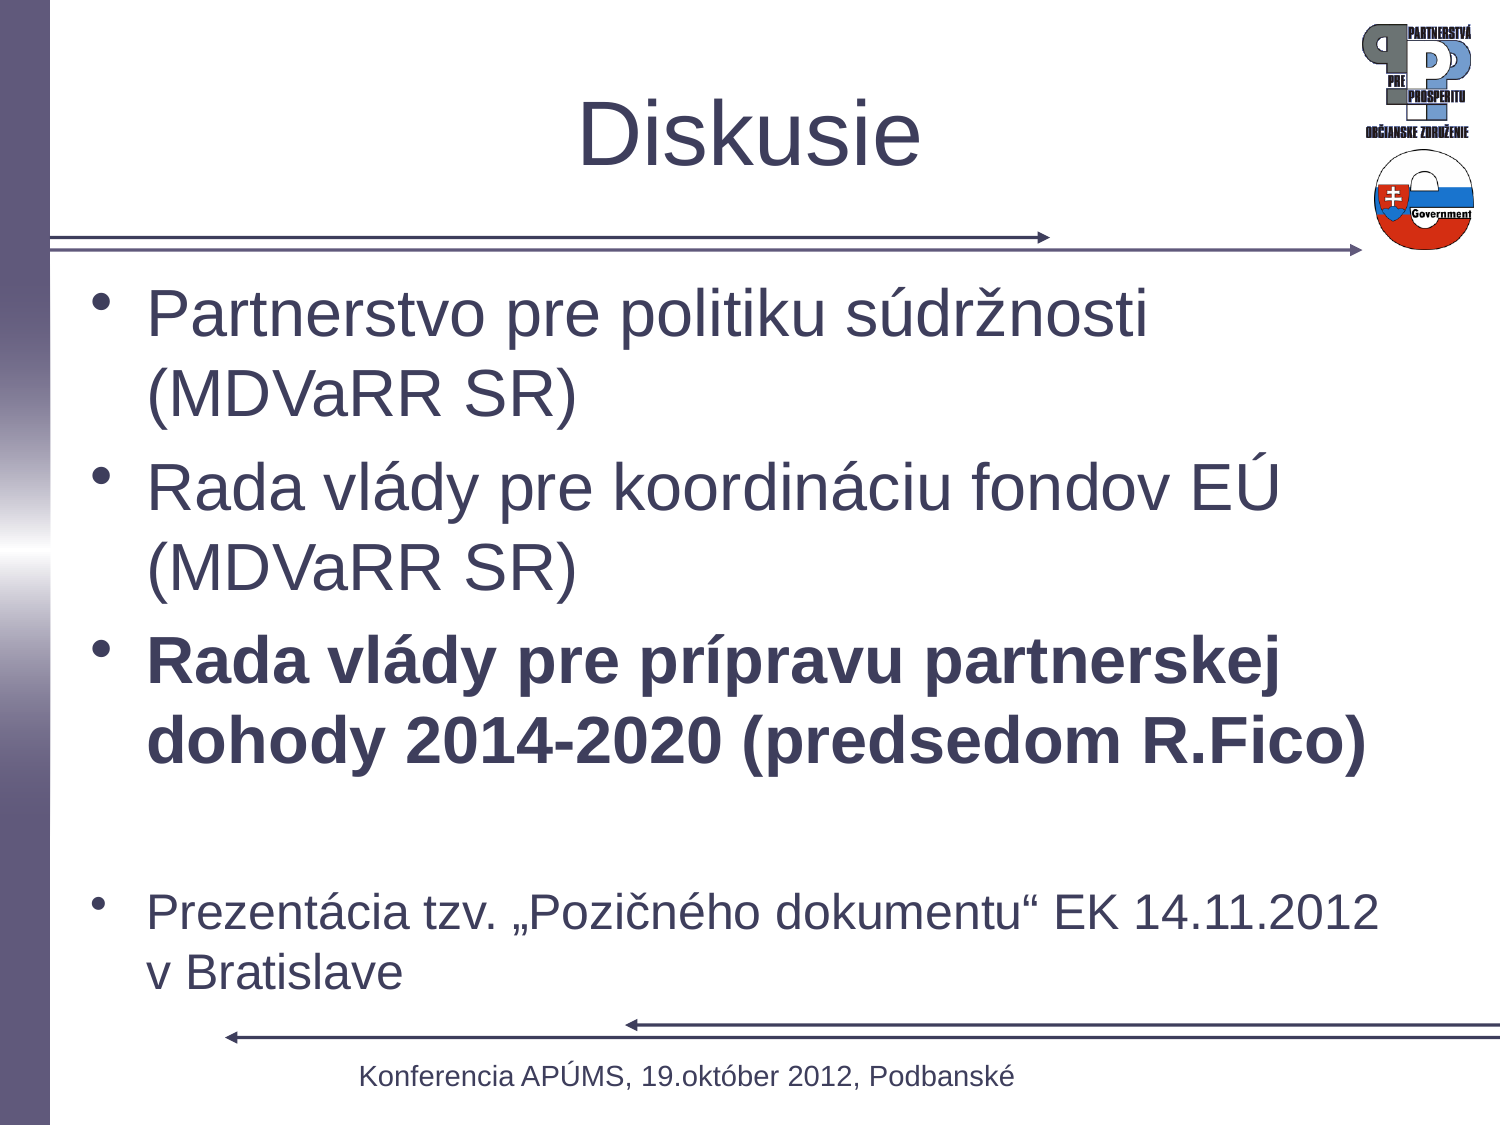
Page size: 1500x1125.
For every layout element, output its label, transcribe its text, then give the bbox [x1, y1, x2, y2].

picture [1362, 24, 1471, 138]
title Diskusie [74, 44, 1426, 213]
list Partnerstvo pre politiku súdržnosti (MDVaRR SR) Rada vlády pre koordináciu fondov EÚ (MDVaRR SR) Rada vlády pre prípravu partnerskej dohody 2014-2020 (predsedom R.Fico) Prezentácia tzv. „Pozičného dokumentu“ EK 14.11.2012 v Bratislave [74, 262, 1426, 1006]
picture [1374, 149, 1474, 250]
footer Konferencia APÚMS, 19.október 2012, Podbanské [49, 1049, 1326, 1103]
